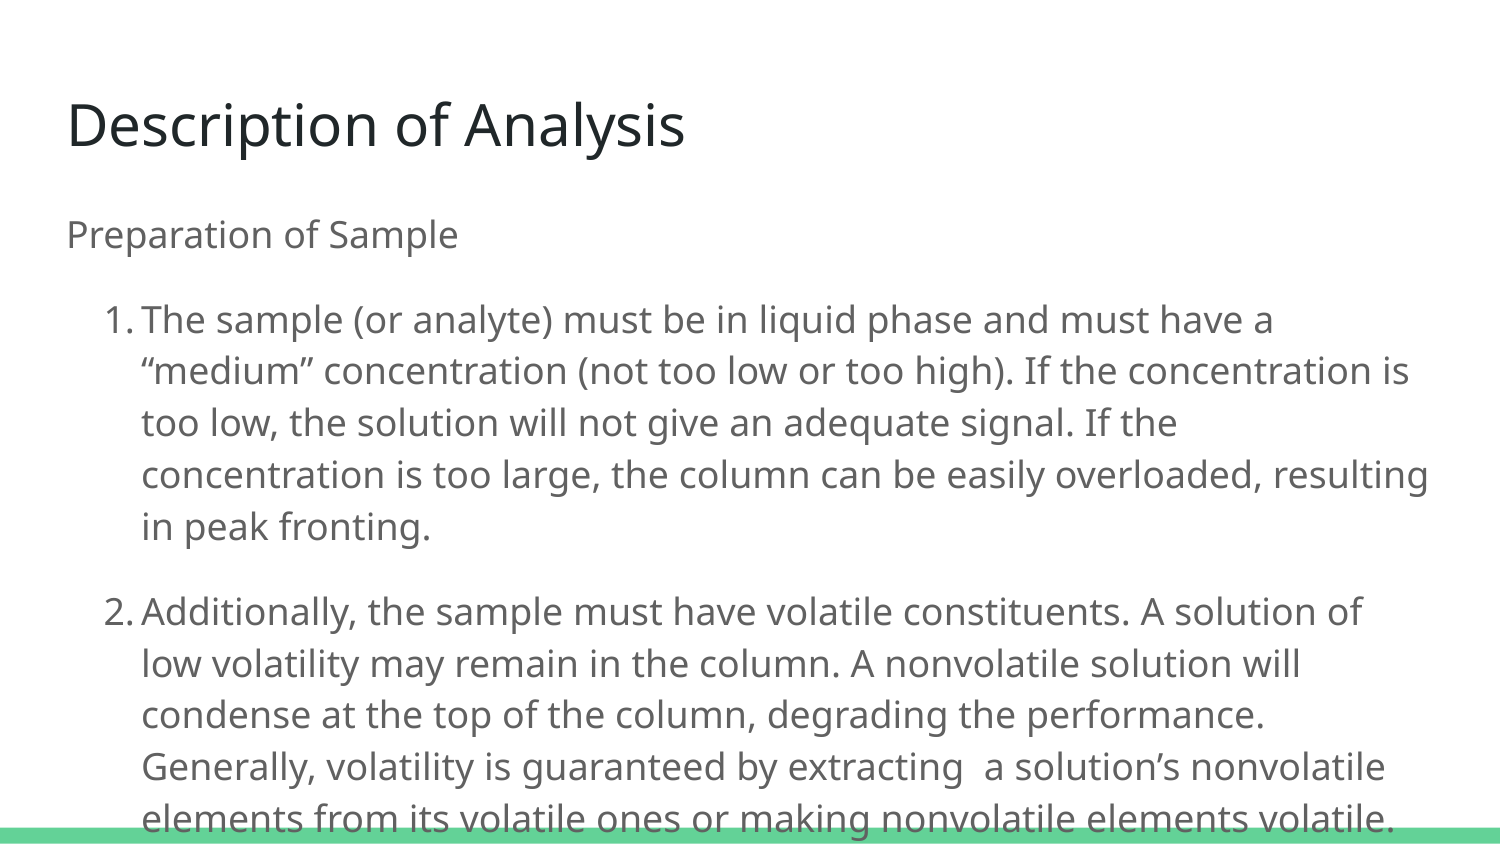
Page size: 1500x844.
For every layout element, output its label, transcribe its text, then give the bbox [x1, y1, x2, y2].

title Description of Analysis [51, 72, 1449, 167]
list Preparation of Sample The sample (or analyte) must be in liquid phase and must have a “medium” concentration (not too low or too high). If the concentration is too low, the solution will not give an adequate signal. If the concentration is too large, the column can be easily overloaded, resulting in peak fronting. Additionally, the sample must have volatile constituents. A solution of low volatility may remain in the column. A nonvolatile solution will condense at the top of the column, degrading the performance. Generally, volatility is guaranteed by extracting a solution’s nonvolatile elements from its volatile ones or making nonvolatile elements volatile. [51, 189, 1449, 750]
